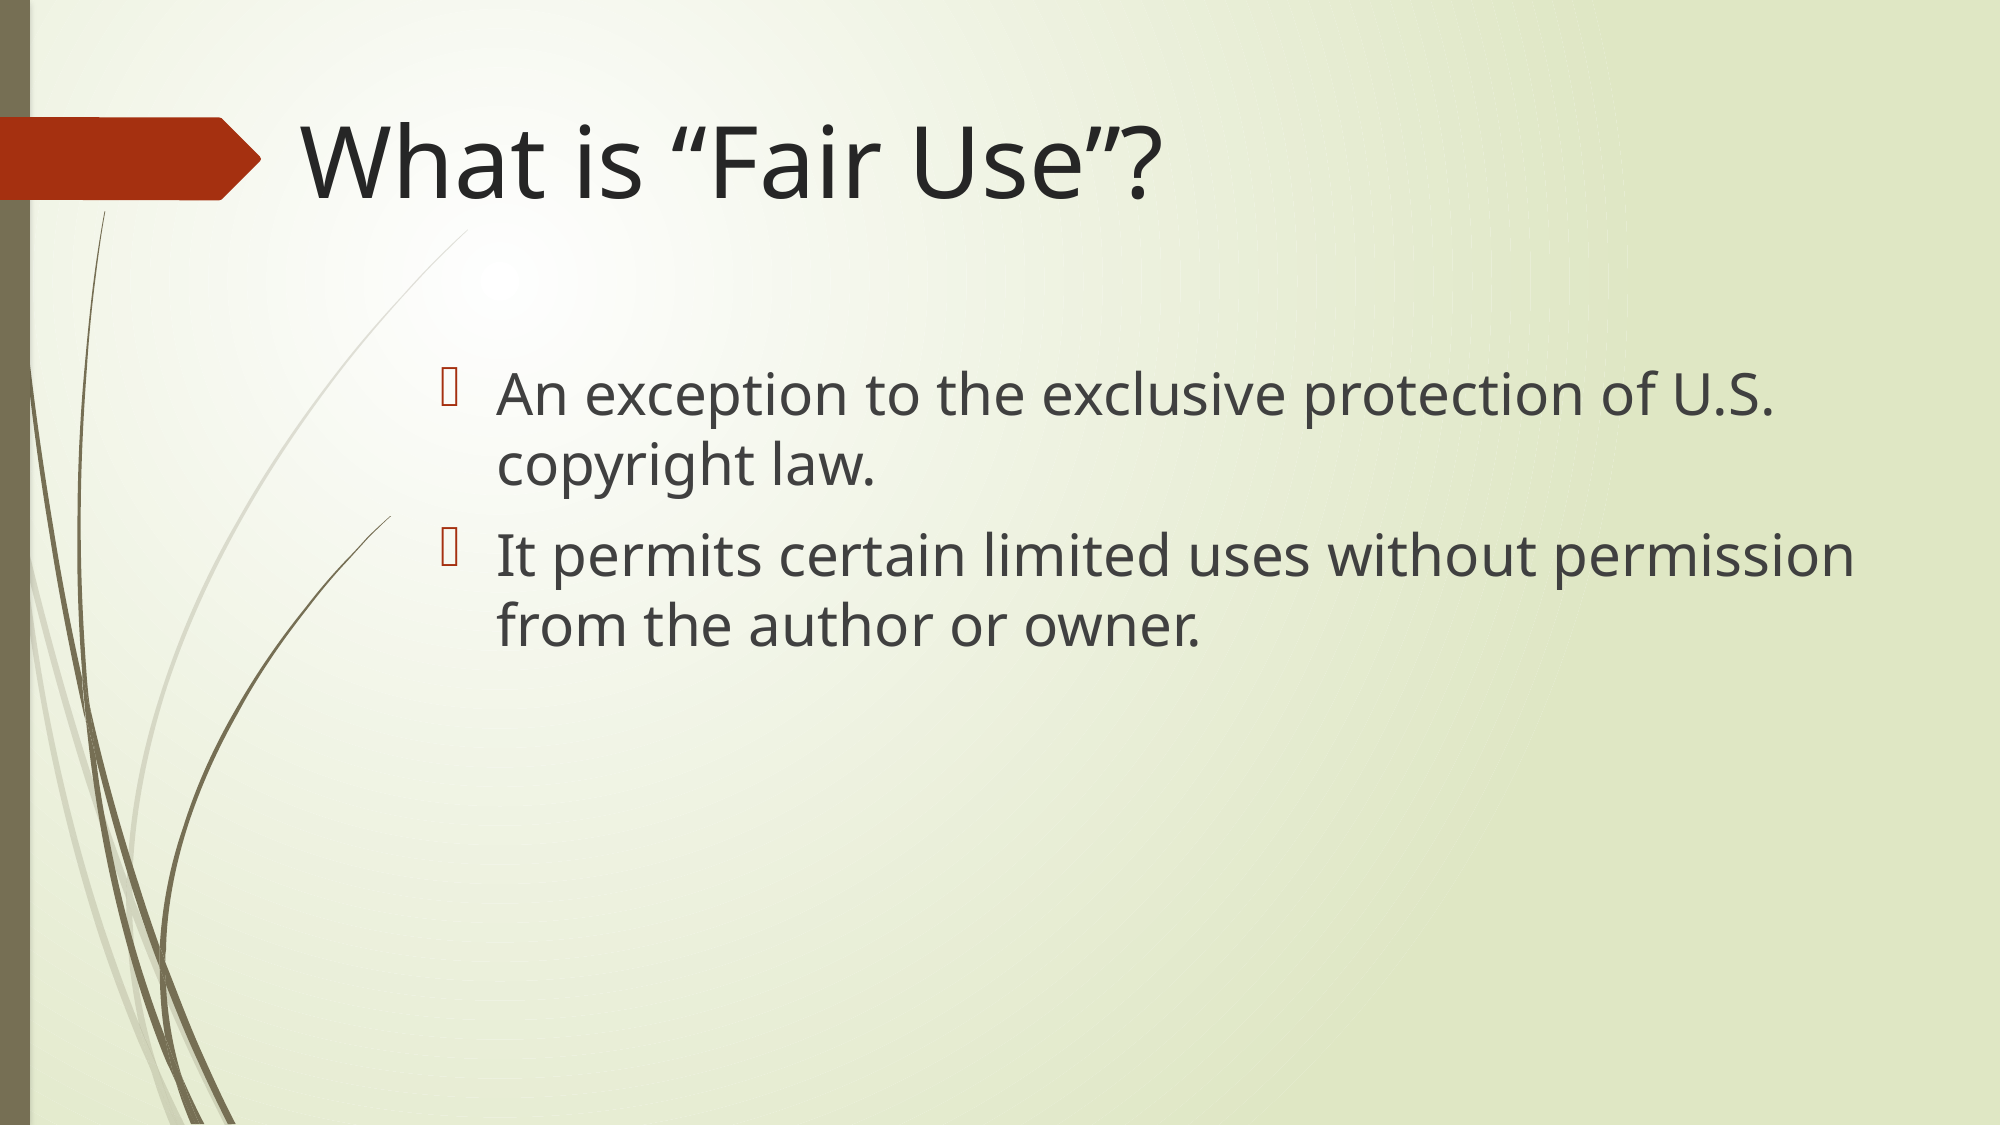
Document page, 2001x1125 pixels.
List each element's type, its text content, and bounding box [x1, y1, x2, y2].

title What is “Fair Use”? [284, 90, 1747, 301]
list An exception to the exclusive protection of U.S. copyright law. It permits certain limited uses without permission from the author or owner. [424, 350, 1888, 970]
